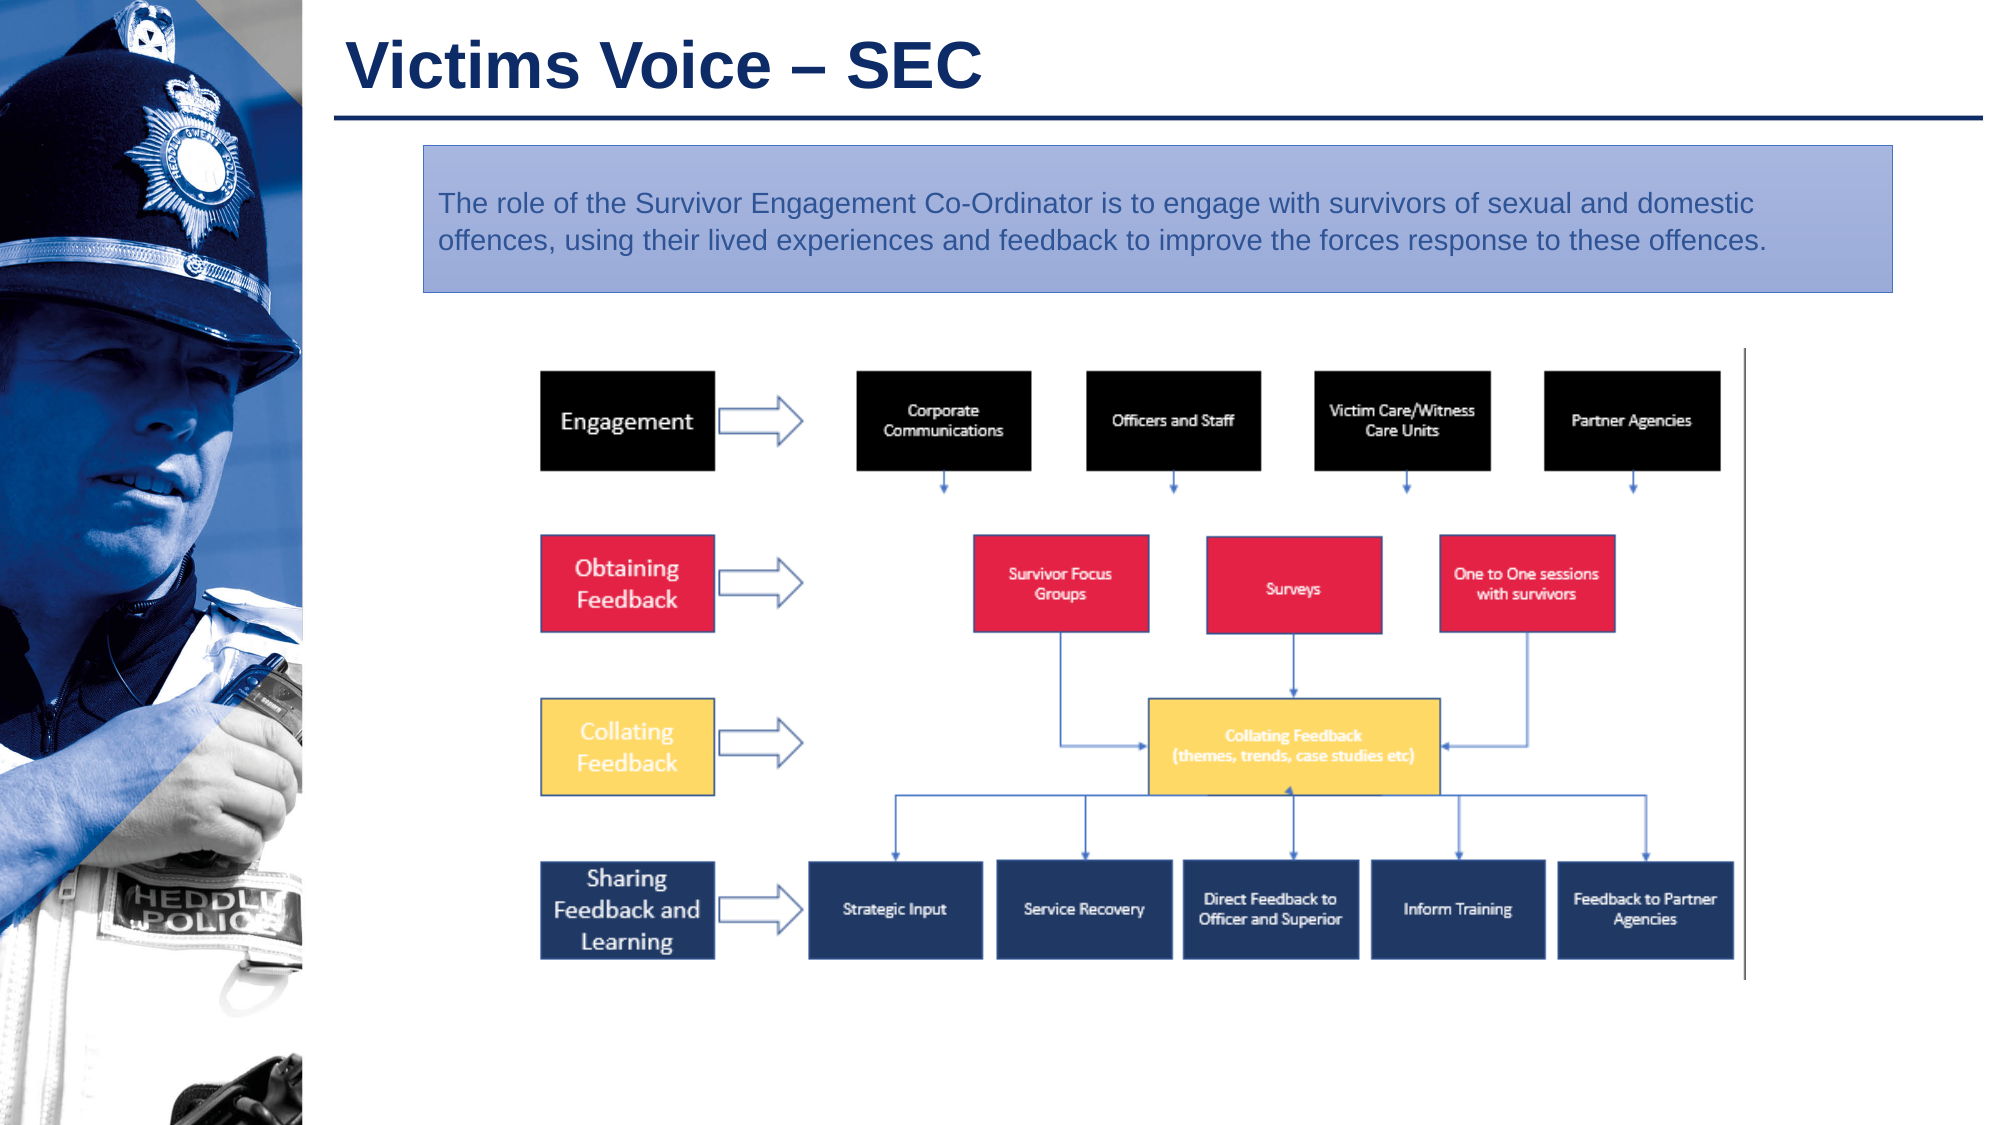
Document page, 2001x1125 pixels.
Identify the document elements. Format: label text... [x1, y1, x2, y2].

picture [0, 0, 2001, 1125]
text_box The role of the Survivor Engagement Co-Ordinator is to engage with survivors of sexual and domestic offences, using their lived experiences and feedback to improve the forces response to these offences. [423, 145, 1893, 293]
title Victims Voice – SEC [330, 19, 1986, 116]
